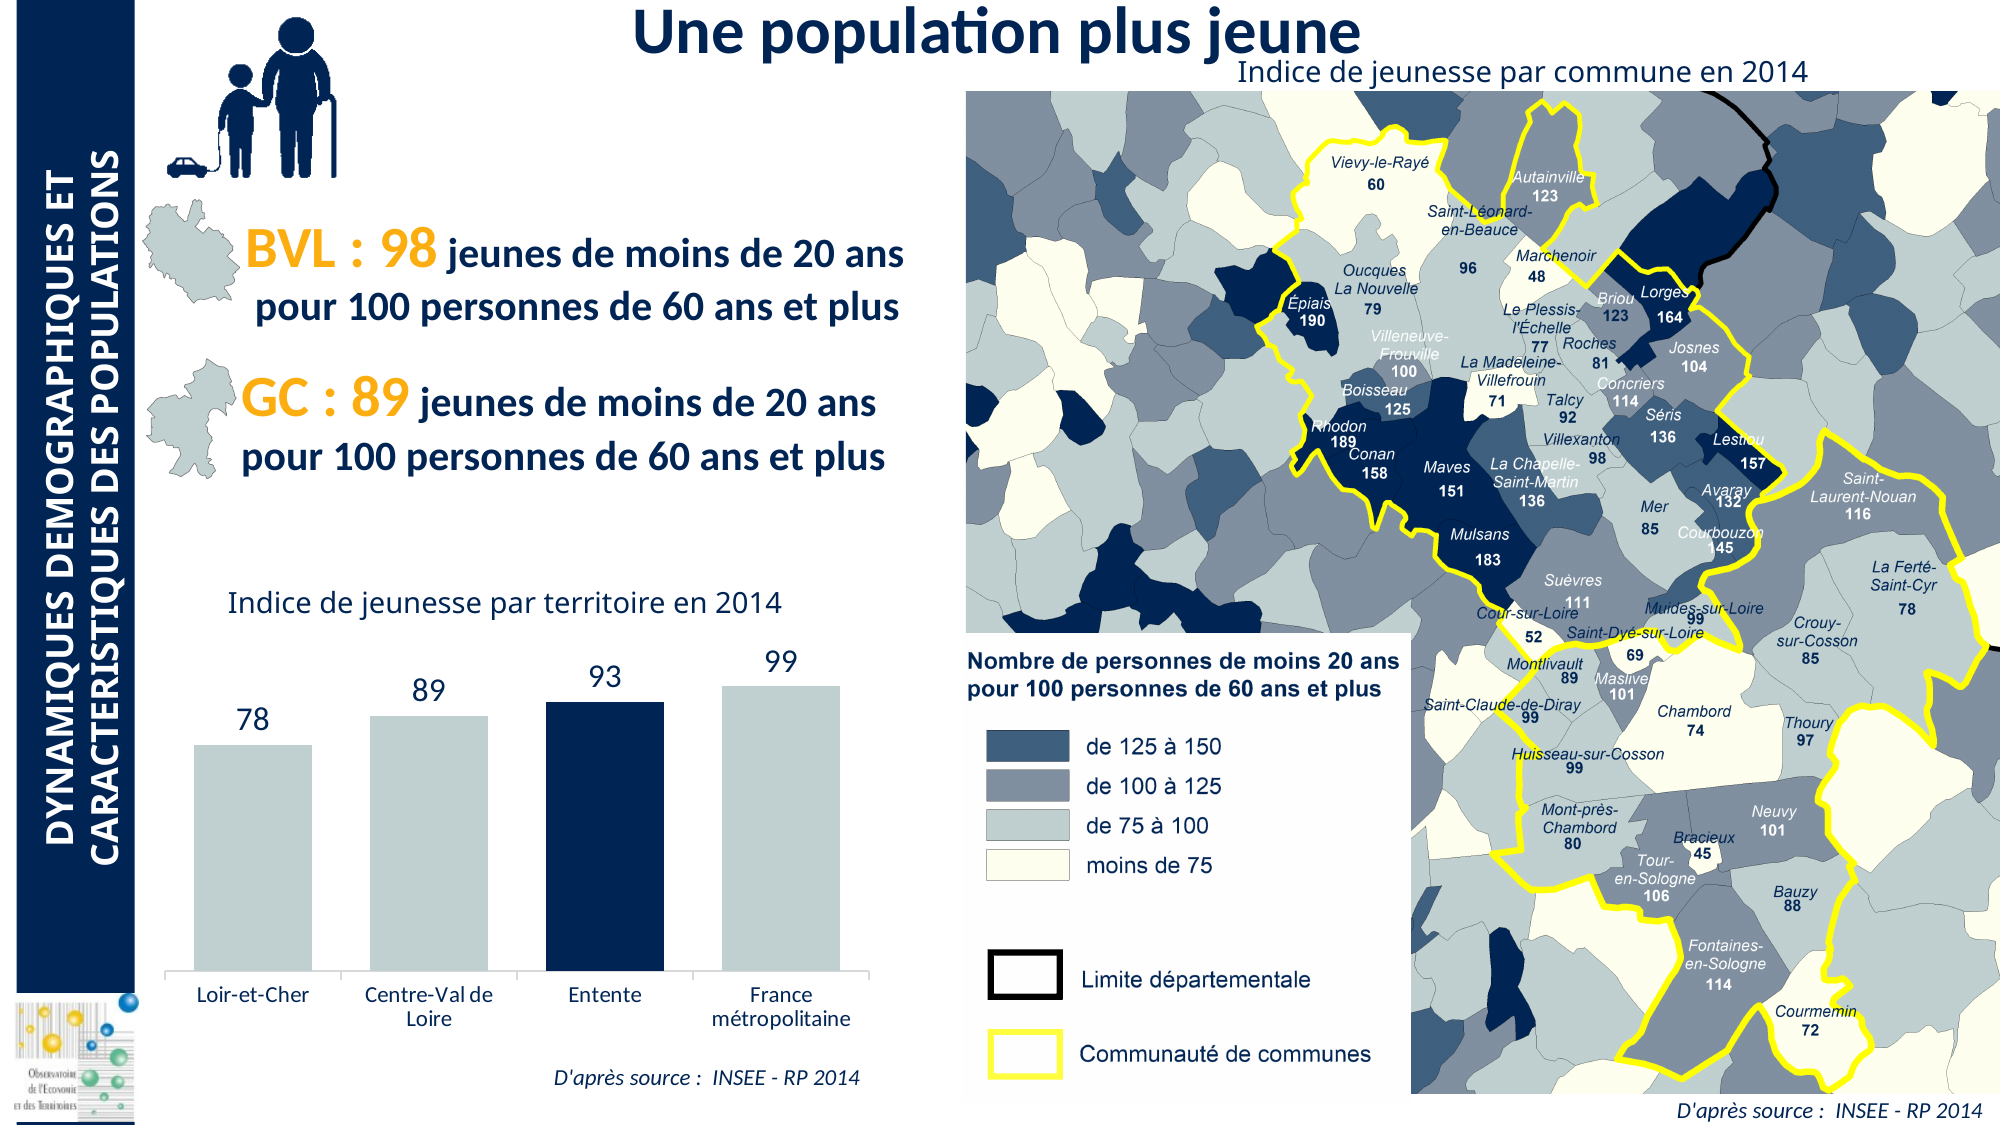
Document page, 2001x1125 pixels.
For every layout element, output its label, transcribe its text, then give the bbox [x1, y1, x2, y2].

picture [962, 91, 2000, 1103]
picture [161, 6, 364, 182]
text_box [124, 0, 135, 993]
picture [134, 192, 250, 307]
text_box Indice de jeunesse par commune en 2014 [1222, 45, 1824, 91]
text_box D'après source : INSEE - RP 2014 [539, 1055, 962, 1098]
text_box D'après source : INSEE - RP 2014 [1662, 1094, 2000, 1125]
picture [144, 356, 240, 479]
text_box BVL : 98 jeunes de moins de 20 ans pour 100 personnes de 60 ans et plus [230, 201, 965, 337]
chart [137, 601, 888, 1052]
picture [14, 993, 139, 1122]
text_box GC : 89 jeunes de moins de 20 ans pour 100 personnes de 60 ans et plus [226, 351, 931, 486]
text_box [16, 0, 28, 993]
text_box Indice de jeunesse par territoire en 2014 [213, 576, 798, 601]
text_box DYNAMIQUES DEMOGRAPHIQUES ET CARACTERISTIQUES DES POPULATIONS [28, 0, 124, 993]
text_box Une population plus jeune [183, 0, 1813, 75]
